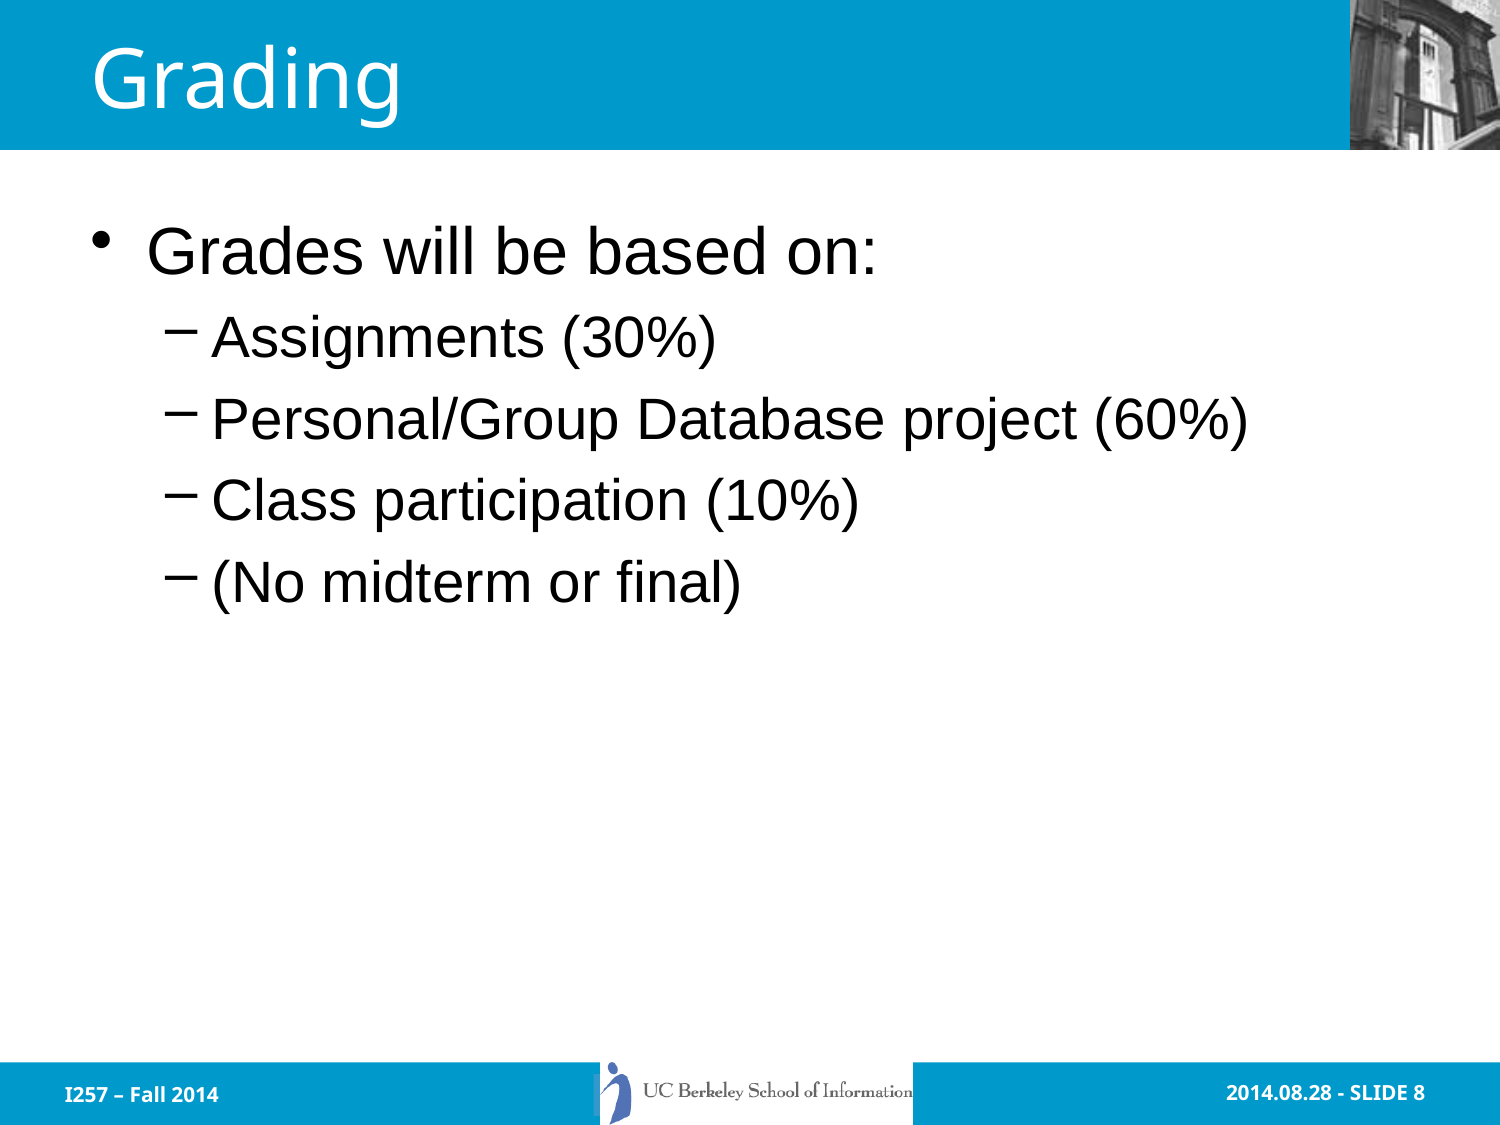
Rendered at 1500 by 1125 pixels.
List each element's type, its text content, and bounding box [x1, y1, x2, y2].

title Grading [75, 0, 1350, 150]
list Grades will be based on: Assignments (30%) Personal/Group Database project (60%) Class participation (10%) (No midterm or final) [75, 200, 1425, 1013]
picture [594, 1062, 912, 1125]
picture [1351, 0, 1500, 150]
